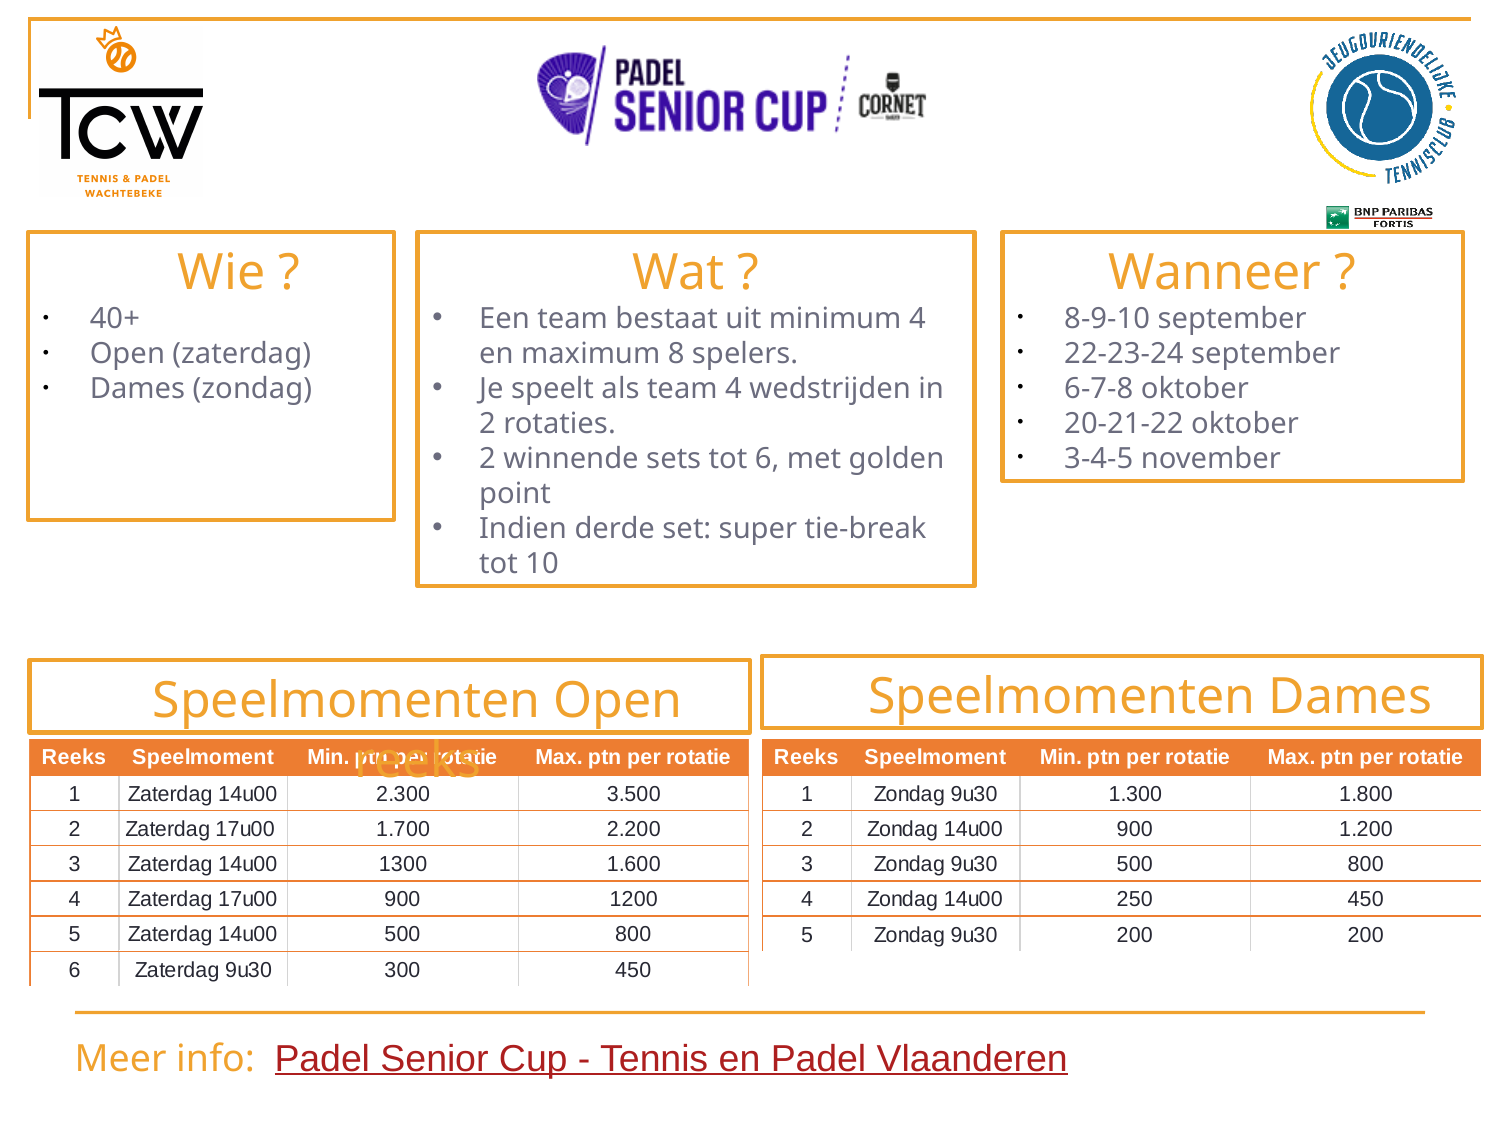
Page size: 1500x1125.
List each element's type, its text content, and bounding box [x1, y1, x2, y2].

text_box Speelmomenten Open reeks [27, 658, 752, 735]
picture [536, 45, 928, 146]
text_box Meer info: Padel Senior Cup - Tennis en Padel Vlaanderen [59, 1026, 1424, 1125]
list Wie ? 40+ Open (zaterdag) Dames (zondag) [26, 230, 396, 522]
picture [39, 26, 203, 197]
text_box Wanneer ? 8-9-10 september 22-23-24 september 6-7-8 oktober 20-21-22 oktober 3-4-5 november [1000, 230, 1465, 483]
text_box Speelmomenten Dames [760, 654, 1484, 730]
picture [29, 739, 751, 988]
picture [1305, 26, 1461, 230]
picture [761, 739, 1483, 953]
text_box Wat ? Een team bestaat uit minimum 4 en maximum 8 spelers. Je speelt als team 4 wedstrijden in 2 rotaties. 2 winnende sets tot 6, met golden point Indien derde set: super tie-break tot 10 [415, 230, 977, 588]
